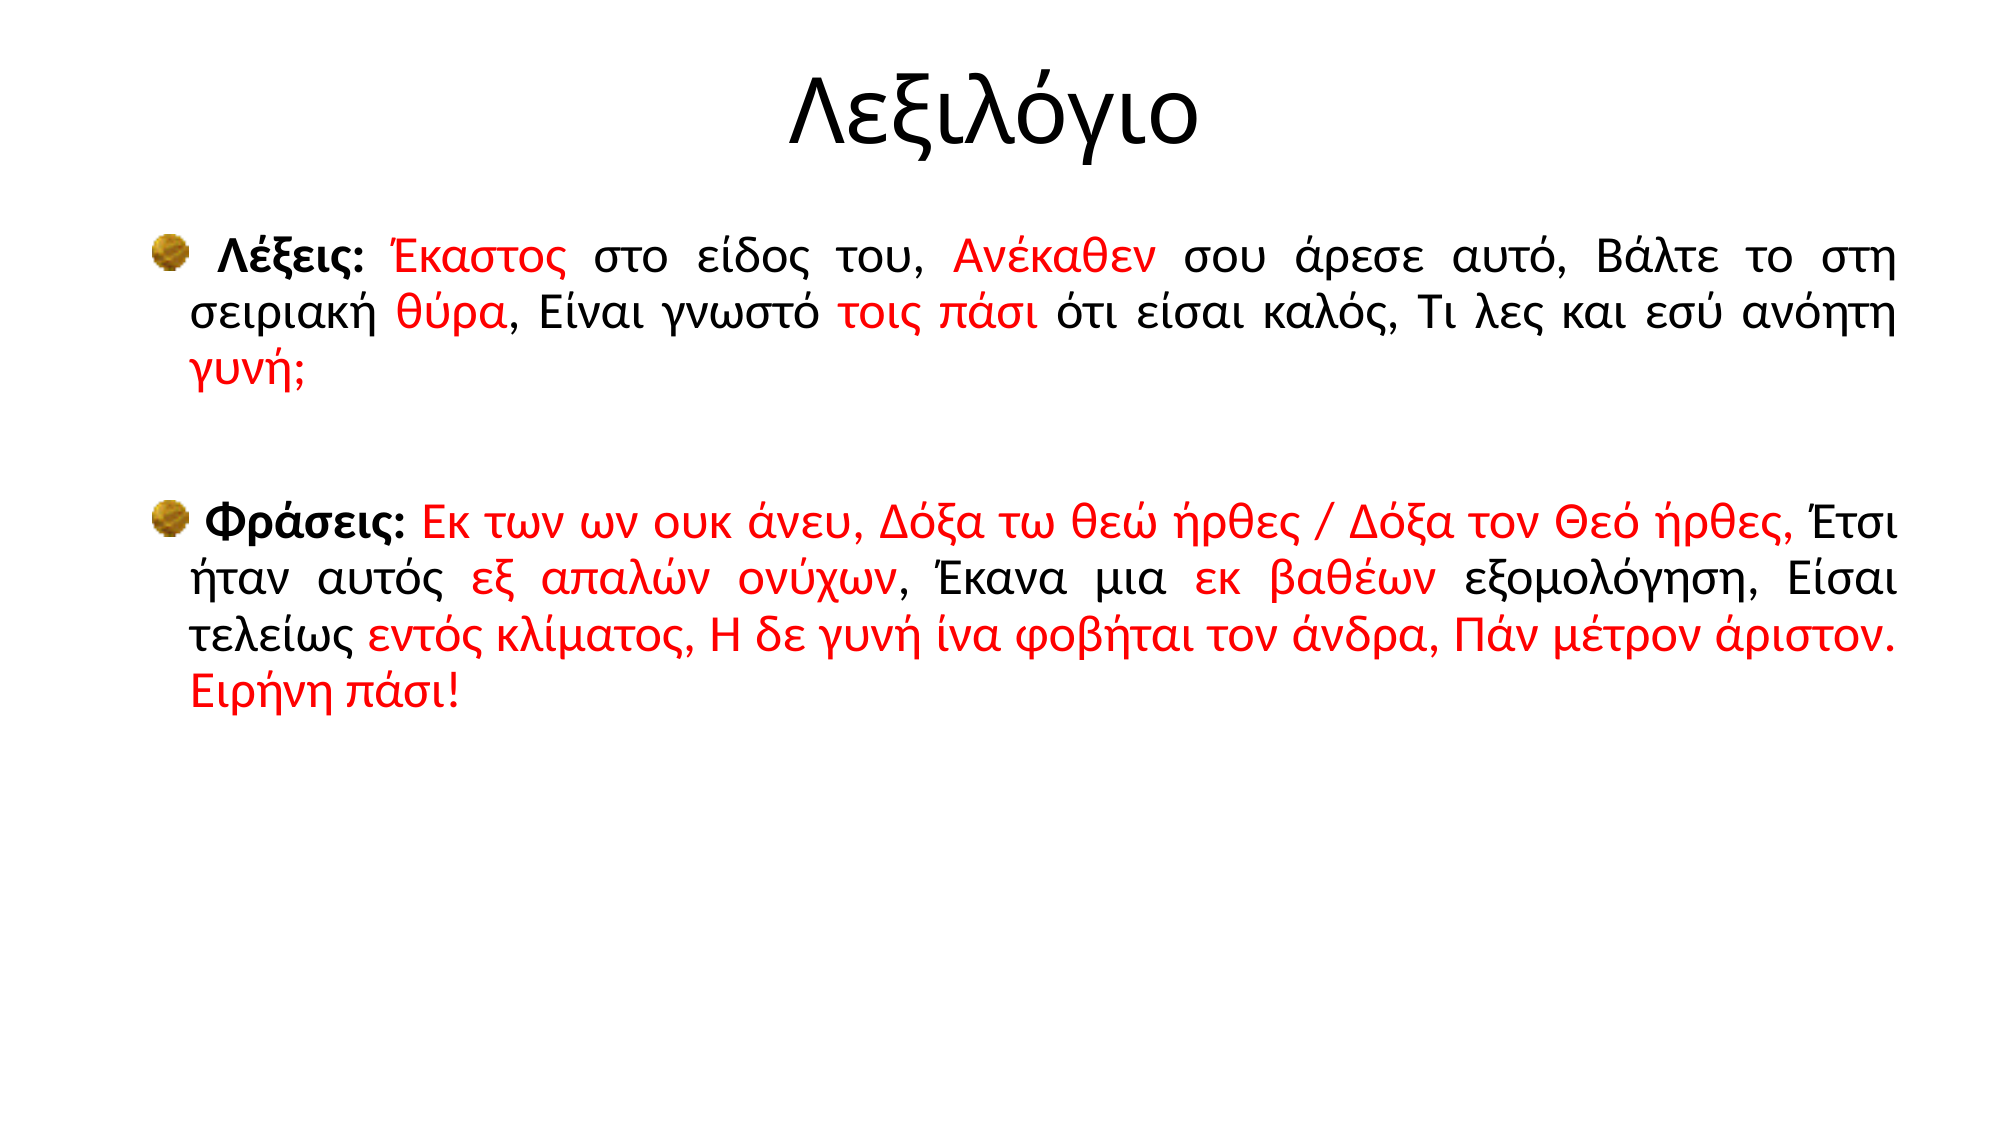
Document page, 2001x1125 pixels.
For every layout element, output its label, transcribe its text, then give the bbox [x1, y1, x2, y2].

list Λέξεις: Έκαστος στο είδος του, Ανέκαθεν σου άρεσε αυτό, Βάλτε το στη σειριακή θύρα, Είναι γνωστό τοις πάσι ότι είσαι καλός, Τι λες και εσύ ανόητη γυνή; Φράσεις: Εκ των ων ουκ άνευ, Δόξα τω θεώ ήρθες / Δόξα τον Θεό ήρθες, Έτσι ήταν αυτός εξ απαλών ονύχων, Έκανα μια εκ βαθέων εξομολόγηση, Είσαι τελείως εντός κλίματος, Η δε γυνή ίνα φοβήται τον άνδρα, Πάν μέτρον άριστον. Ειρήνη πάσι! [137, 219, 1914, 1047]
picture [152, 500, 189, 537]
picture [152, 234, 189, 271]
title Λεξιλόγιο [133, 54, 1859, 173]
